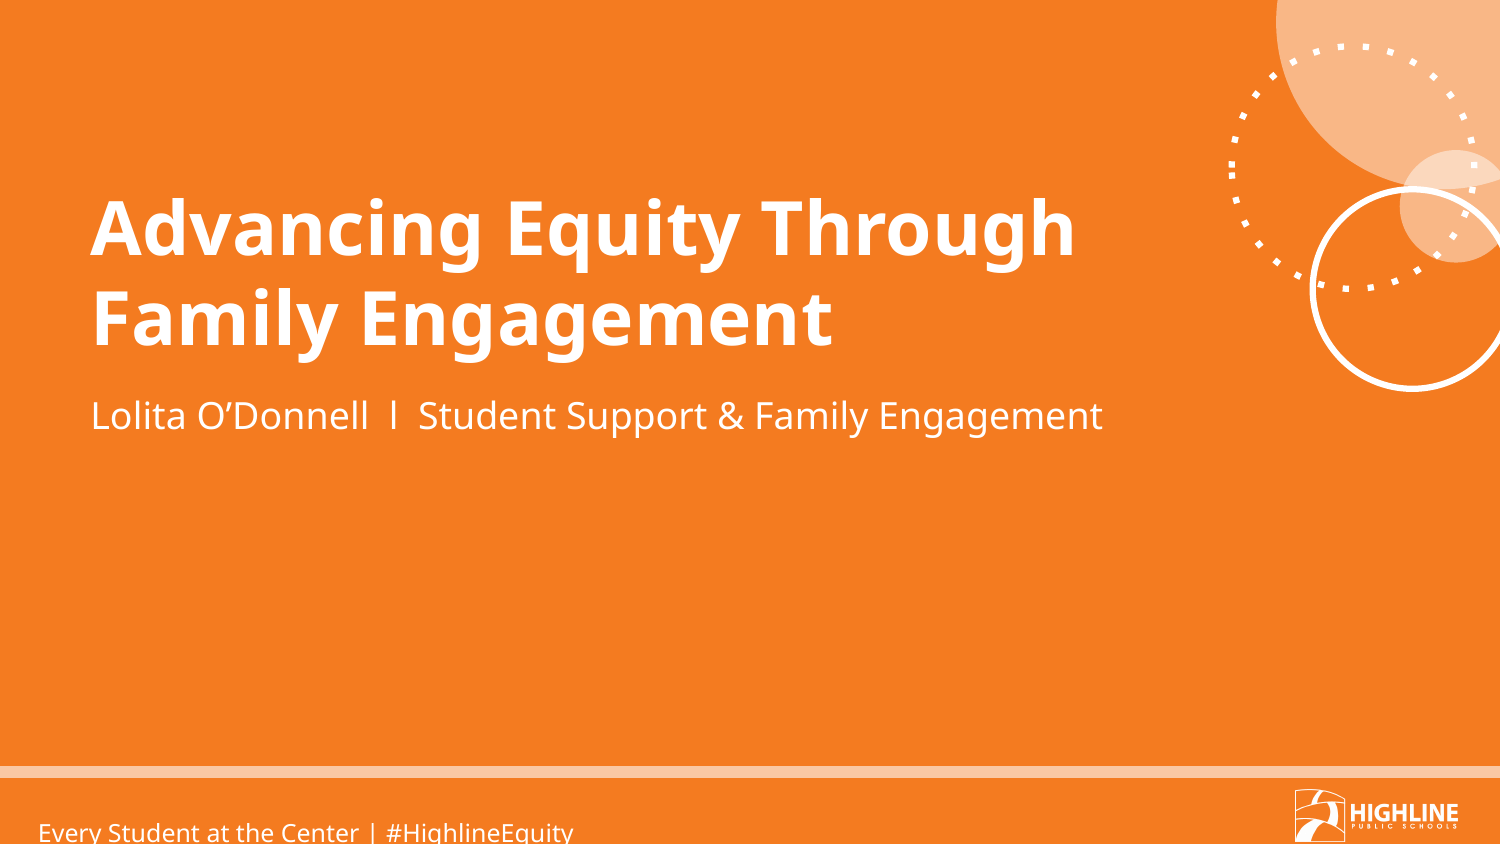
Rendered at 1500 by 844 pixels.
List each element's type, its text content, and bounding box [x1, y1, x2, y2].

subtitle Lolita O’Donnell l Student Support & Family Engagement [75, 377, 1214, 491]
title Advancing Equity Through Family Engagement [75, 262, 1168, 376]
picture [1295, 789, 1458, 842]
